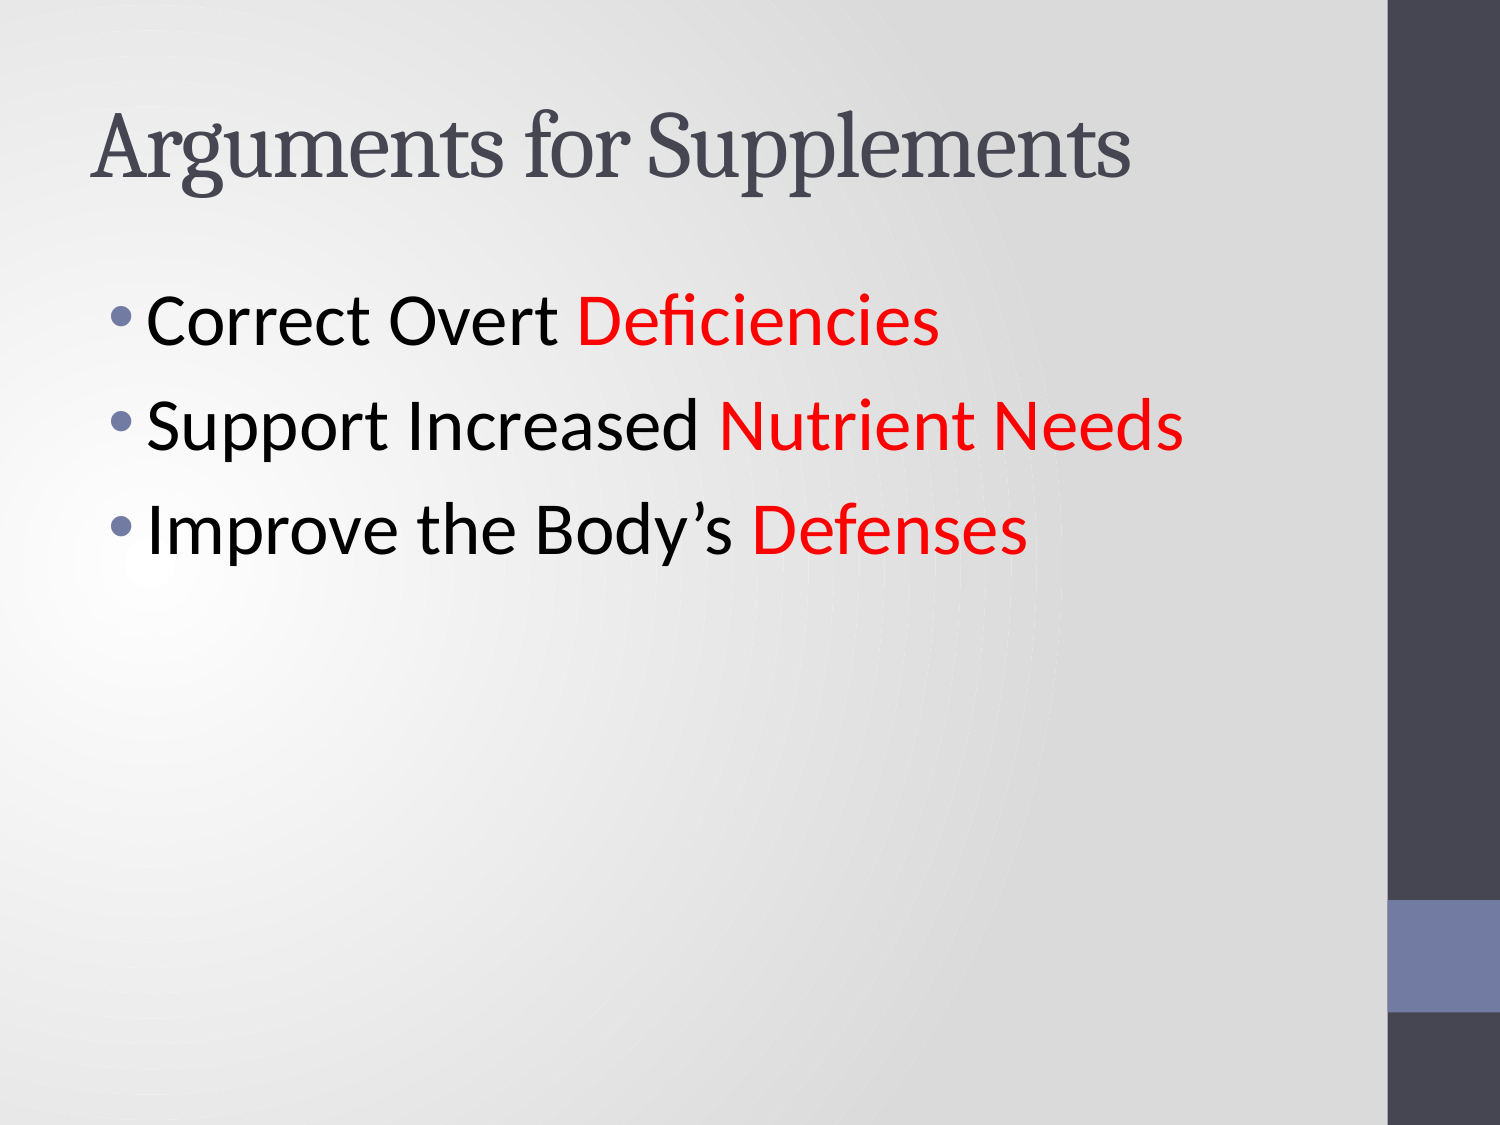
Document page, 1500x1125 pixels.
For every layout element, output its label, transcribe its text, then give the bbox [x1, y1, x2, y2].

list Correct Overt Deficiencies Support Increased Nutrient Needs Improve the Body’s Defenses [75, 262, 1325, 1050]
title Arguments for Supplements [75, 45, 1325, 233]
